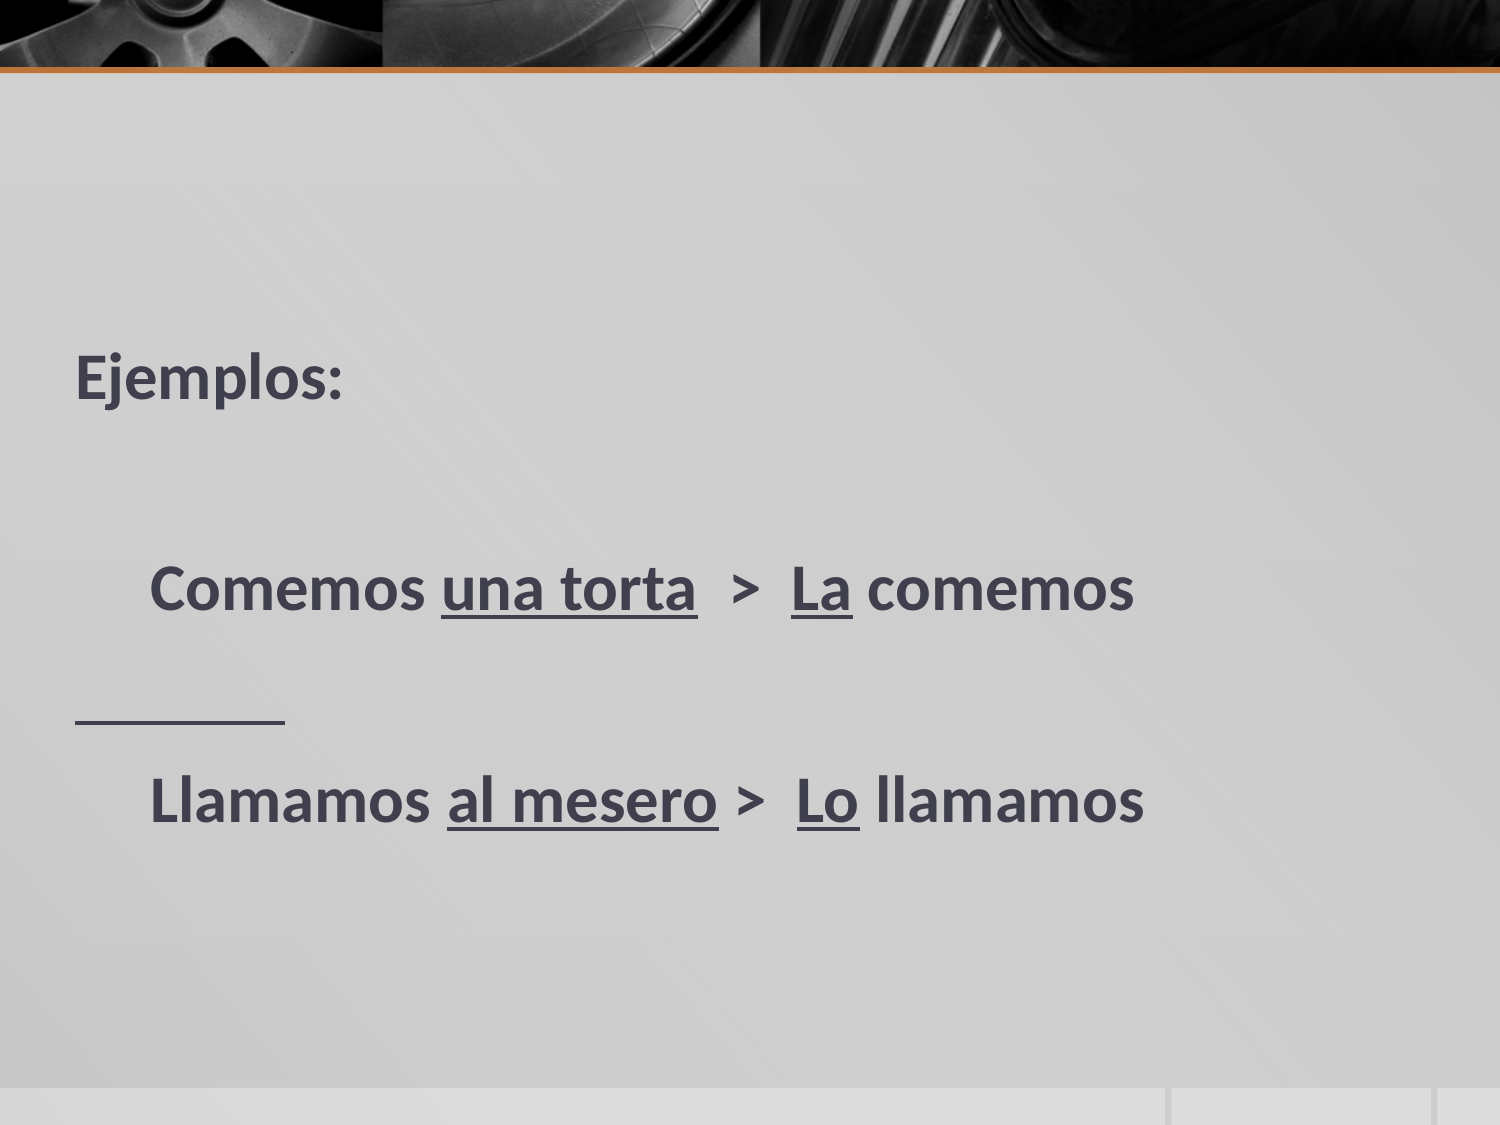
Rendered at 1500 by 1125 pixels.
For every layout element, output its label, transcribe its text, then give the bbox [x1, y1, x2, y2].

list Ejemplos: Comemos una torta > La comemos Llamamos al mesero > Lo llamamos [75, 324, 1425, 1005]
picture [0, 0, 1500, 67]
